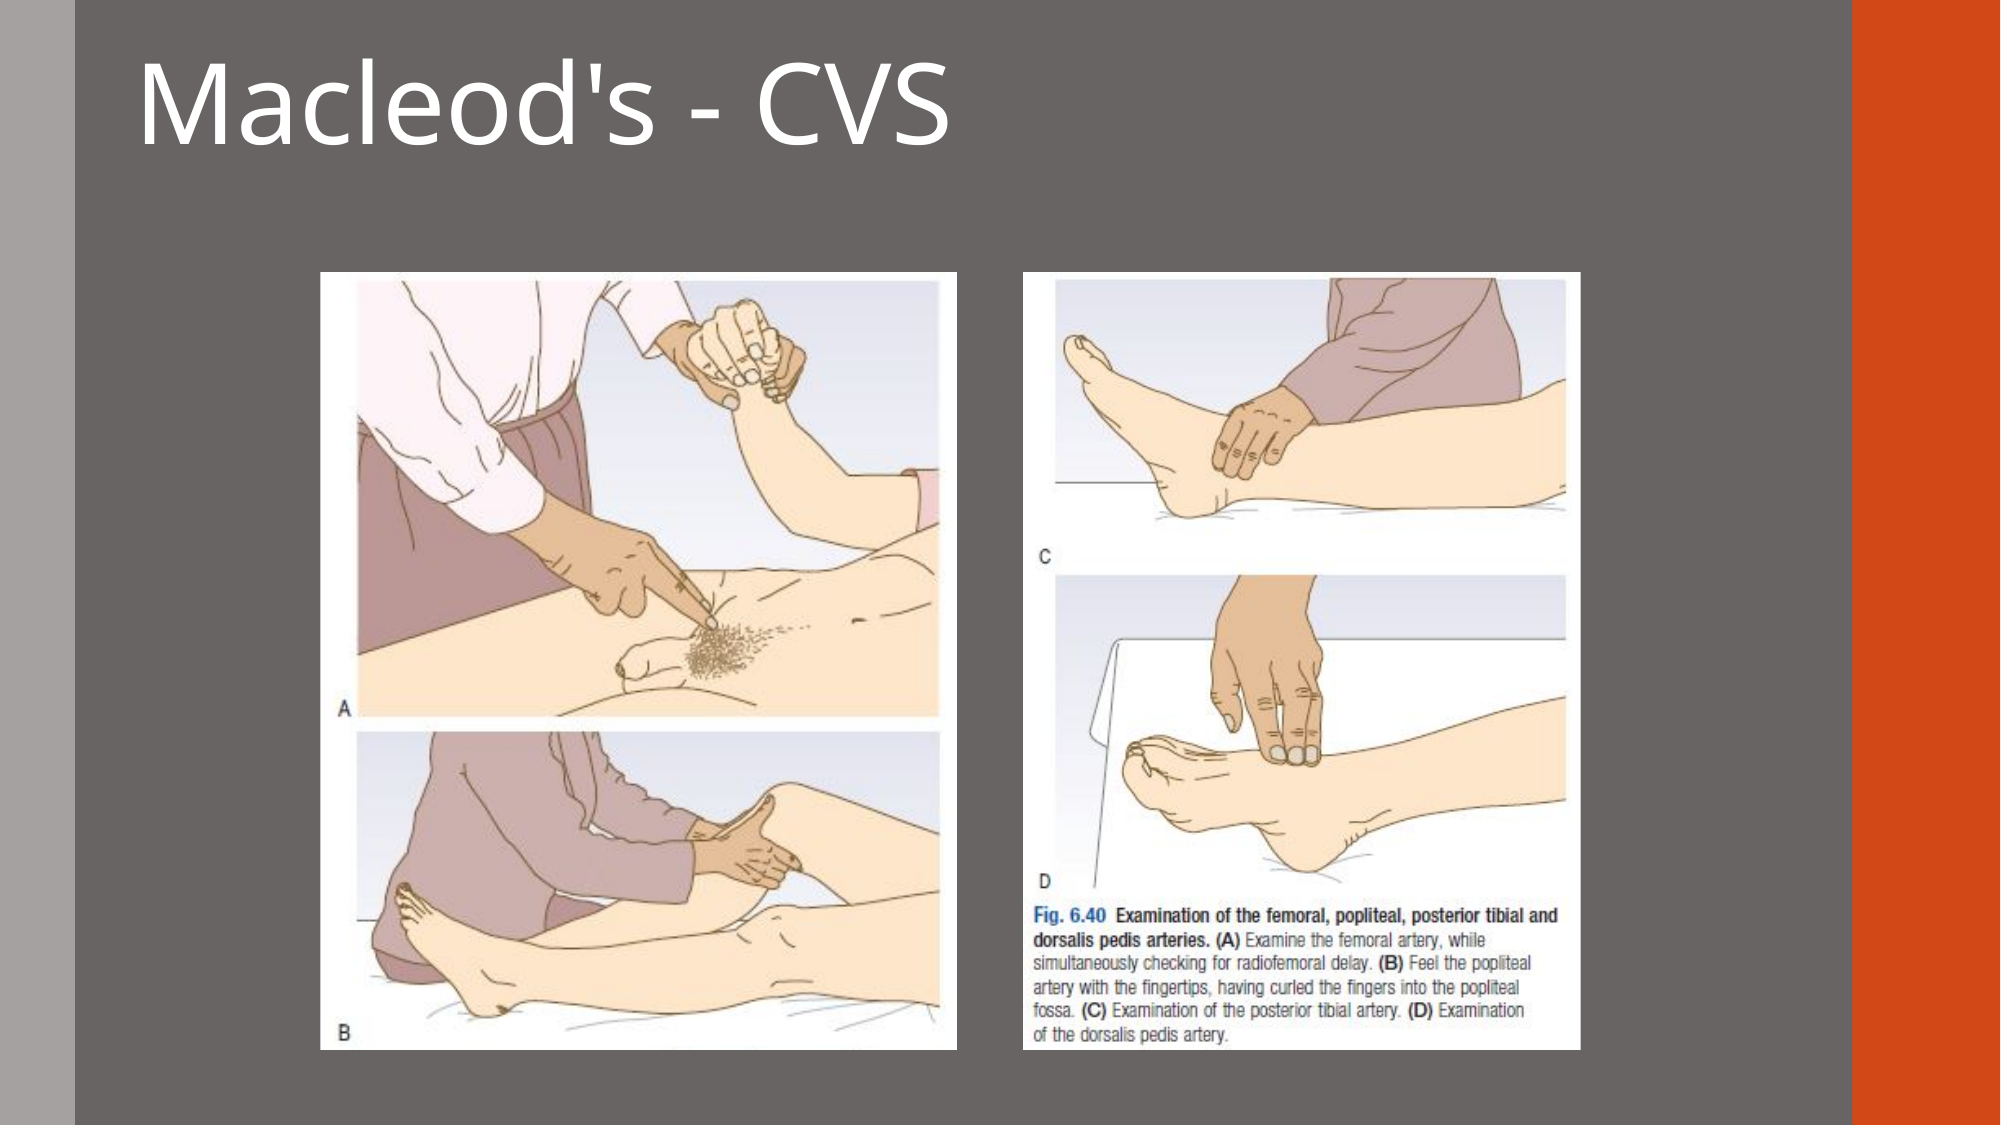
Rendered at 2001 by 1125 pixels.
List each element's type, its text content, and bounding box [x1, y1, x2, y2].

picture [320, 272, 957, 1050]
picture [1022, 272, 1581, 1050]
text_box Macleod's - CVS [119, 24, 970, 175]
